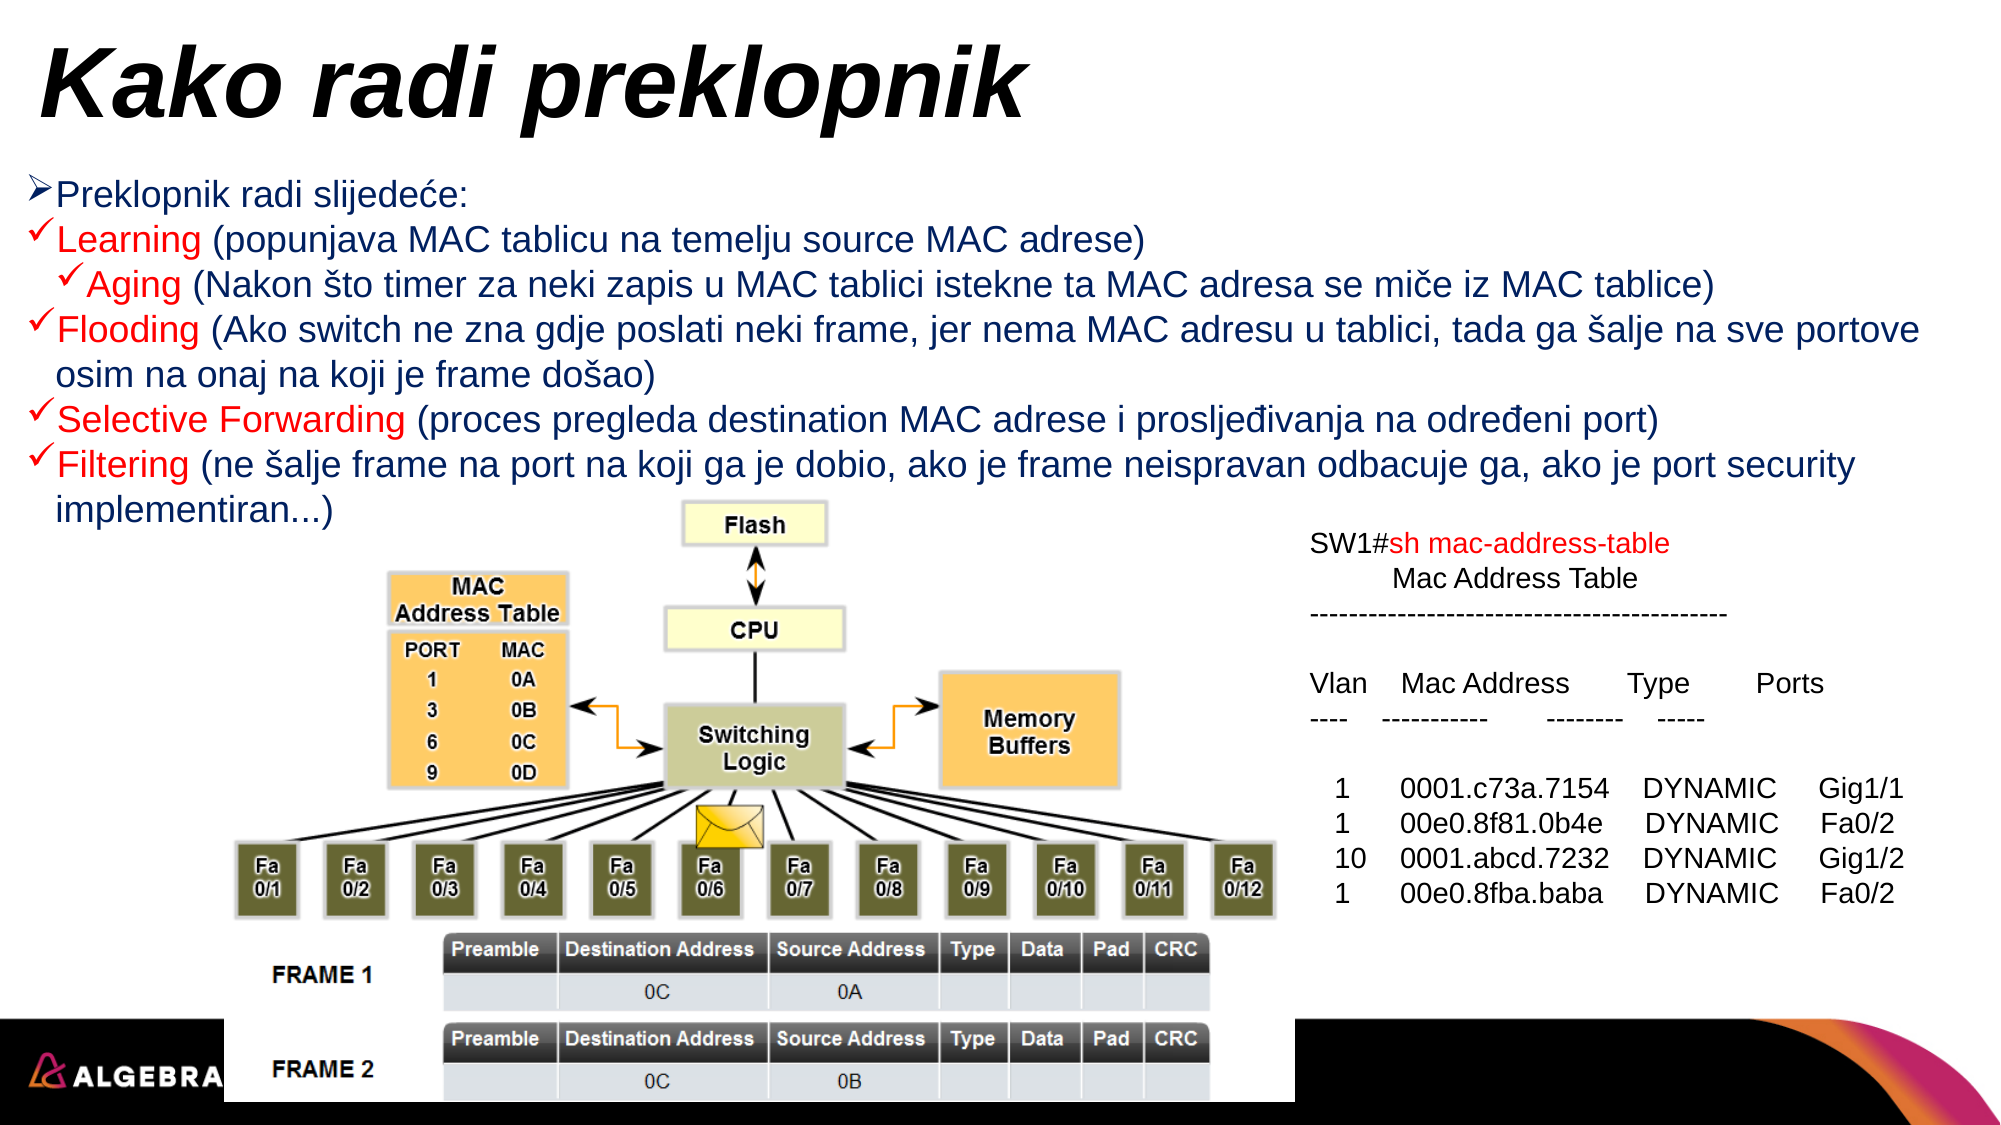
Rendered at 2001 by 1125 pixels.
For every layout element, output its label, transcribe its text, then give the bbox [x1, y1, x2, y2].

picture [0, 0, 2001, 1125]
title Kako radi preklopnik [39, 23, 1813, 162]
text_box Preklopnik radi slijedeće: Learning (popunjava MAC tablicu na temelju source MAC adrese) Aging (Nakon što timer za neki zapis u MAC tablici istekne ta MAC adresa se miče iz MAC tablice) Flooding (Ako switch ne zna gdje poslati neki frame, jer nema MAC adresu u tablici, tada ga šalje na sve portove osim na onaj na koji je frame došao) Selective Forwarding (proces pregleda destination MAC adrese i prosljeđivanja na određeni port) Filtering (ne šalje frame na port na koji ga je dobio, ako je frame neispravan odbacuje ga, ako je port security implementiran...) [10, 162, 2000, 538]
text_box SW1#sh mac-address-table Mac Address Table ------------------------------------------- Vlan Mac Address Type Ports ---- ----------- -------- ----- 1 0001.c73a.7154 DYNAMIC Gig1/1 1 00e0.8f81.0b4e DYNAMIC Fa0/2 10 0001.abcd.7232 DYNAMIC Gig1/2 1 00e0.8fba.baba DYNAMIC Fa0/2 [1295, 517, 2000, 952]
